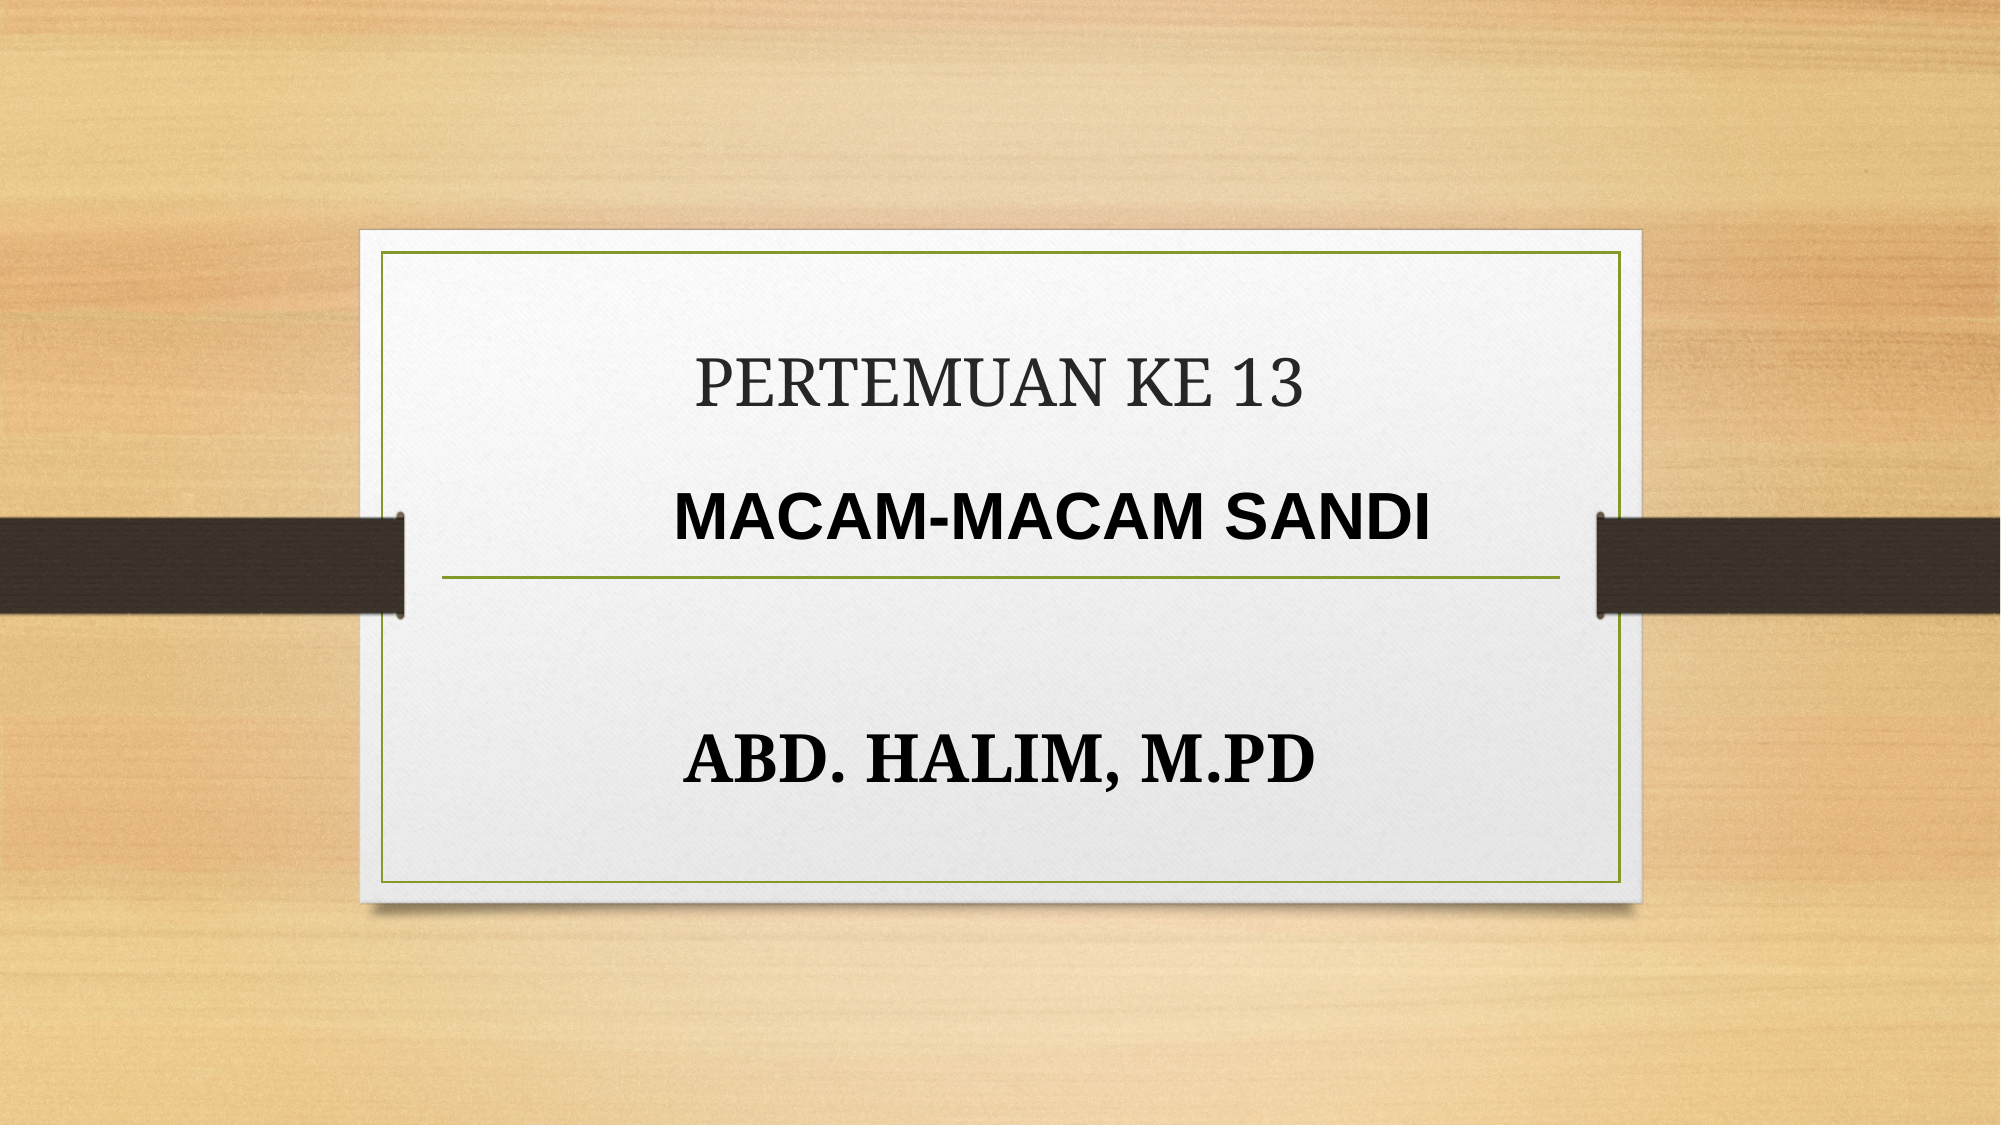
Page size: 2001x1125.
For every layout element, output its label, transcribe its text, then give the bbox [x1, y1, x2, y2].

picture [0, 0, 2001, 1125]
text_box MACAM-MACAM SANDI [658, 465, 1448, 561]
title PERTEMUAN KE 13 [249, 291, 1750, 427]
subtitle ABD. HALIM, M.PD [441, 708, 1560, 817]
